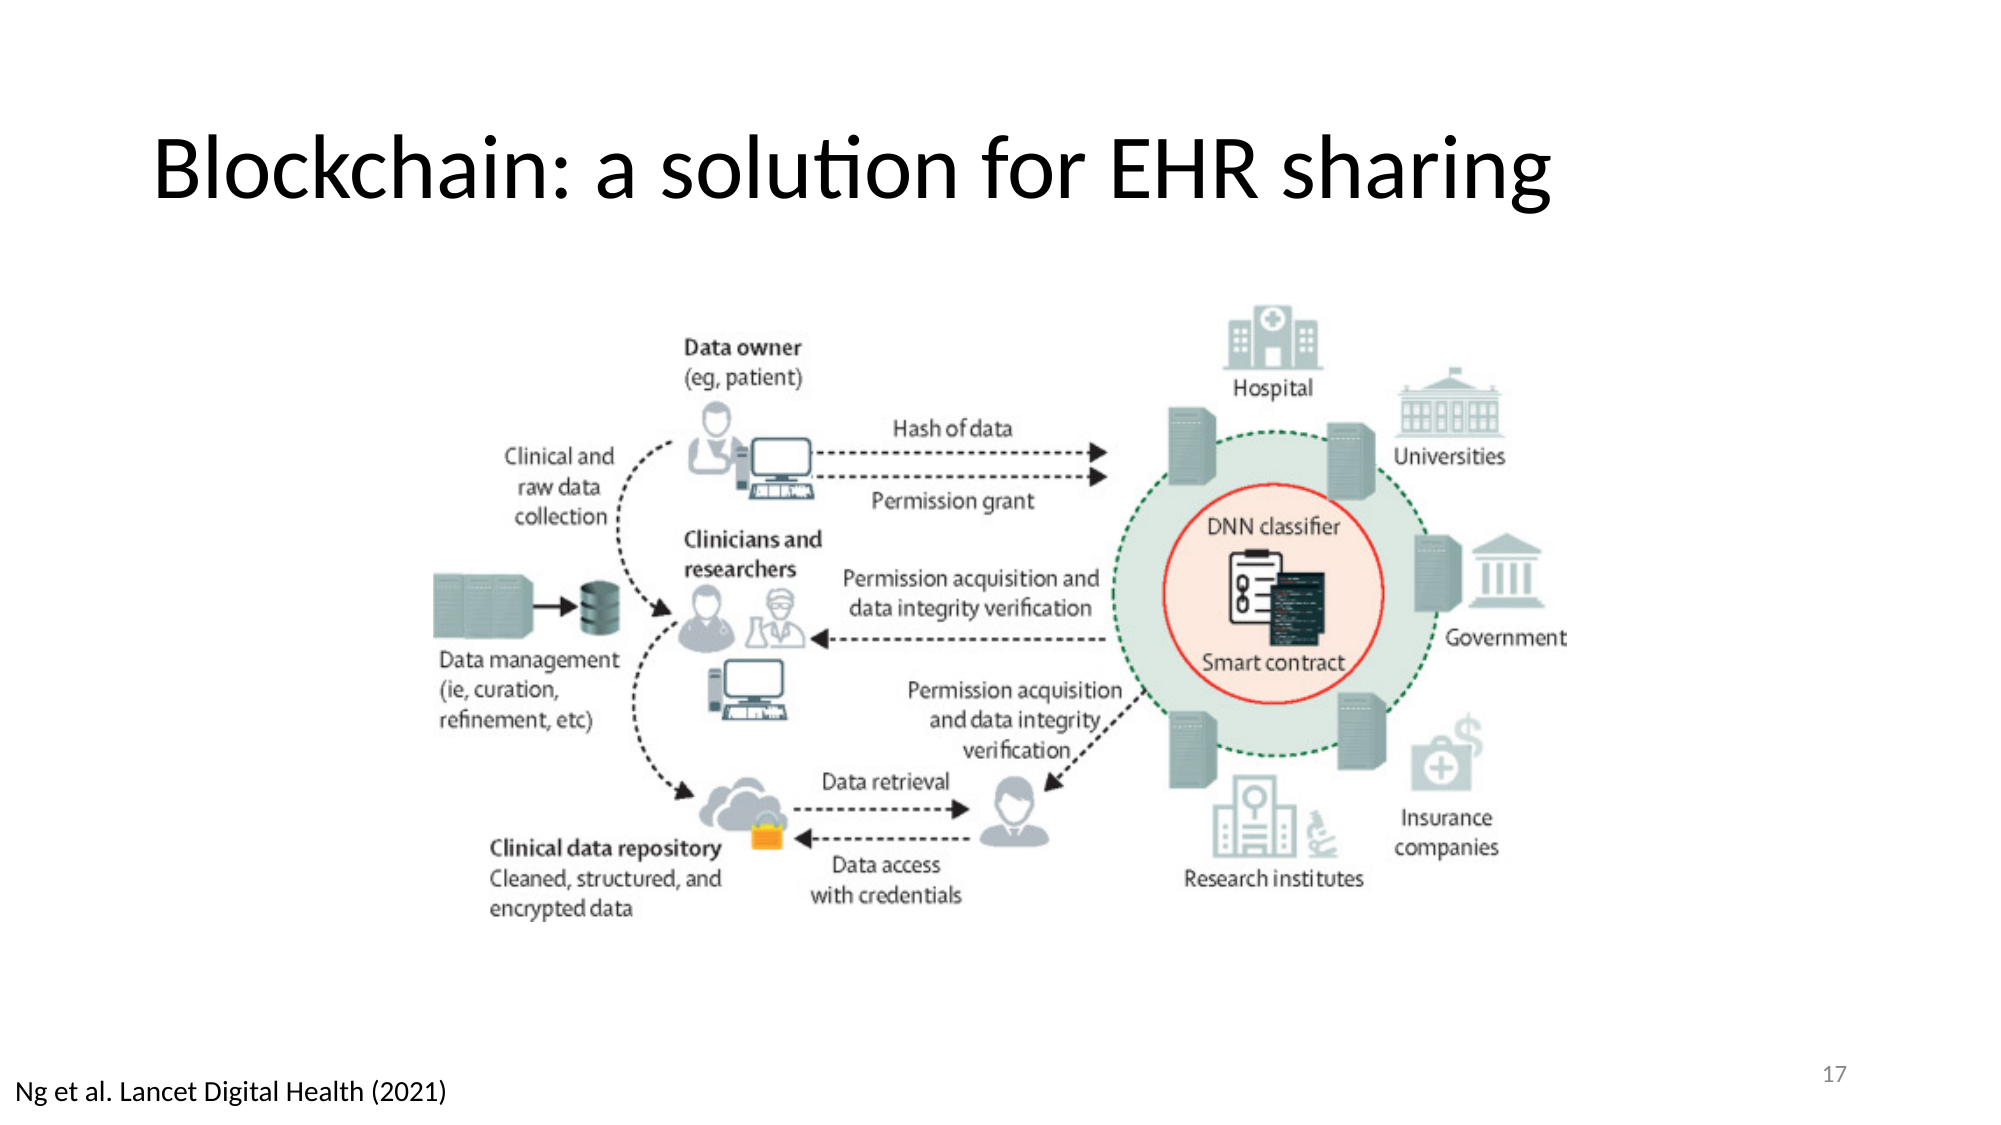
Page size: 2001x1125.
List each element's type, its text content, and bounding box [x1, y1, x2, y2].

title Blockchain: a solution for EHR sharing [137, 59, 1863, 278]
picture [432, 302, 1568, 922]
text_box Ng et al. Lancet Digital Health (2021) [0, 1065, 594, 1115]
slide_number 17 [1412, 1042, 1863, 1103]
